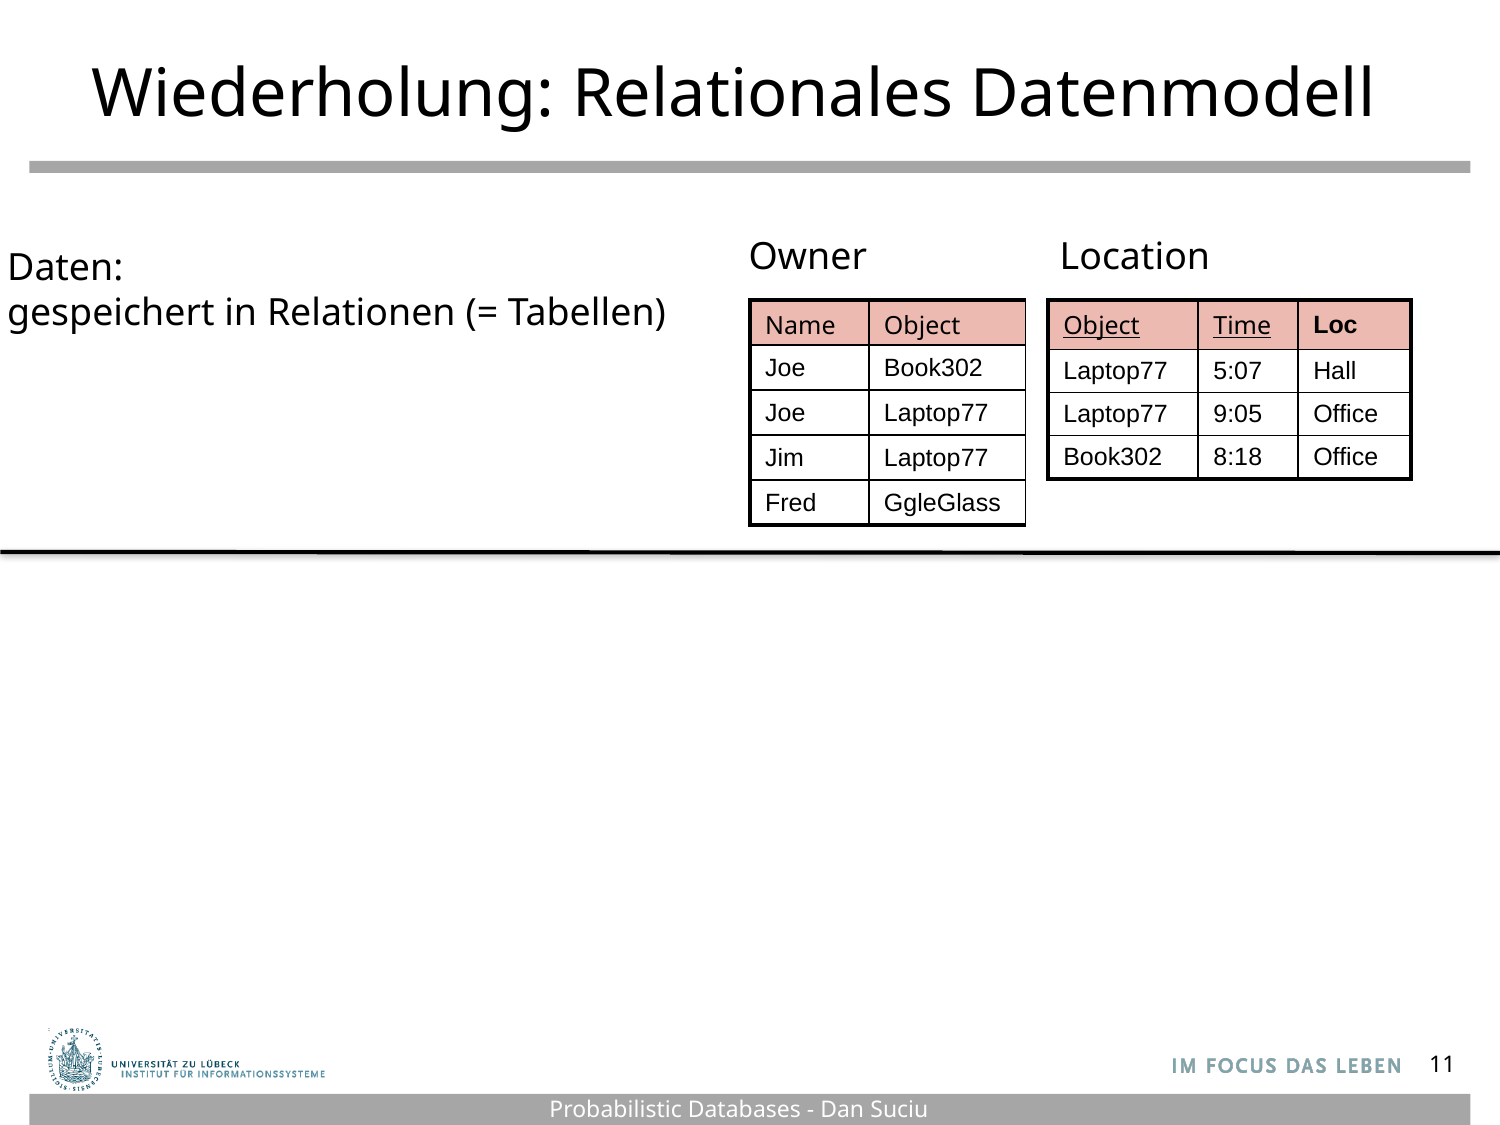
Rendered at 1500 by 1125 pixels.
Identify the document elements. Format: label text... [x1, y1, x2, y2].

table_cell Laptop77 [1050, 393, 1197, 435]
picture [1173, 1058, 1305, 1073]
table_cell Book302 [1050, 436, 1197, 477]
table_header Object [1050, 302, 1197, 349]
table_cell GgleGlass [870, 481, 1025, 523]
table_cell Office [1299, 393, 1409, 435]
footer Probabilistic Databases - Dan Suciu [523, 1086, 955, 1123]
table_cell Joe [752, 346, 868, 389]
table_cell Laptop77 [870, 436, 1025, 479]
table_cell Jim [752, 436, 868, 479]
table_cell Joe [752, 391, 868, 434]
table_header Time [1199, 302, 1297, 349]
table_cell Office [1299, 436, 1409, 477]
table_cell Book302 [870, 346, 1025, 389]
table_header Object [870, 302, 1025, 344]
text_box Daten: gespeichert in Relationen (= Tabellen) [0, 235, 682, 341]
table_cell 9:05 [1199, 393, 1297, 435]
text_box Location [1044, 224, 1226, 285]
table_header Name [752, 302, 868, 344]
table_cell Fred [752, 481, 868, 523]
title Wiederholung: Relationales Datenmodell [76, 42, 1427, 126]
table_cell Hall [1299, 350, 1409, 392]
table_cell 5:07 [1199, 350, 1297, 392]
text_box Owner [733, 224, 883, 285]
slide_number 11 [1305, 1050, 1471, 1083]
table_cell Laptop77 [1050, 350, 1197, 392]
table_cell 8:18 [1199, 436, 1297, 477]
table_header Loc [1299, 302, 1409, 349]
table_cell Laptop77 [870, 391, 1025, 434]
